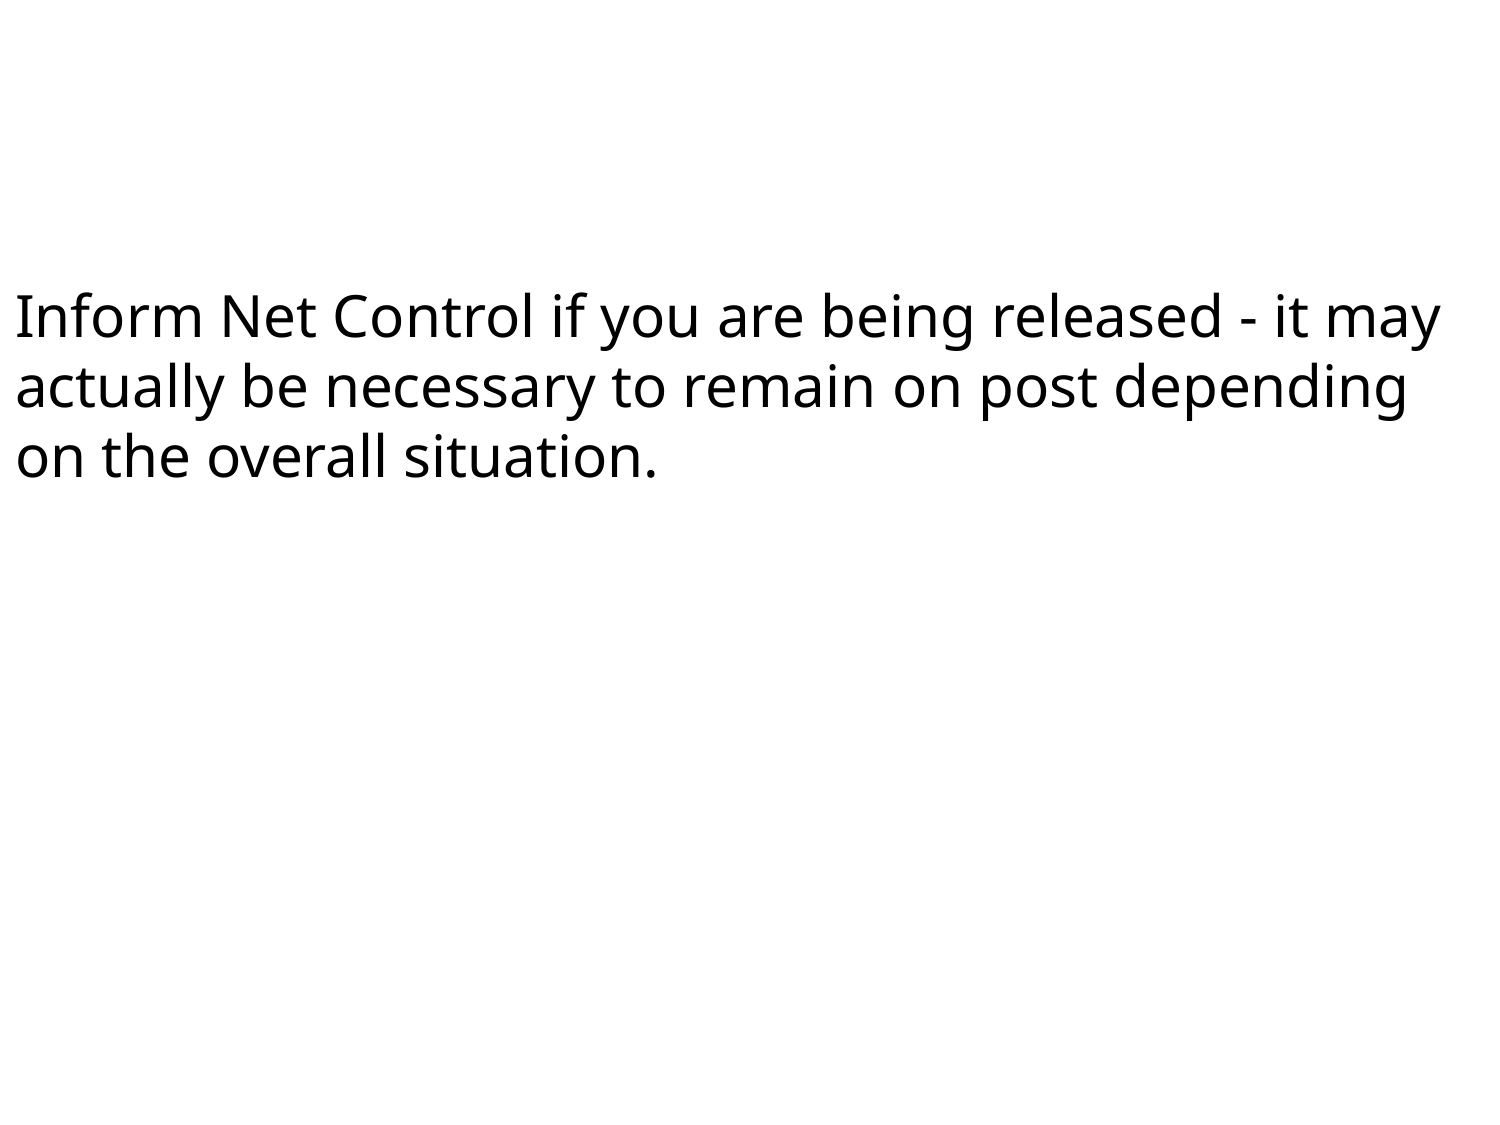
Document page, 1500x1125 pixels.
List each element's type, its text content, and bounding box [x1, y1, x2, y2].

text_box Inform Net Control if you are being released - it may actually be necessary to remain on post depending on the overall situation. [0, 271, 1500, 497]
